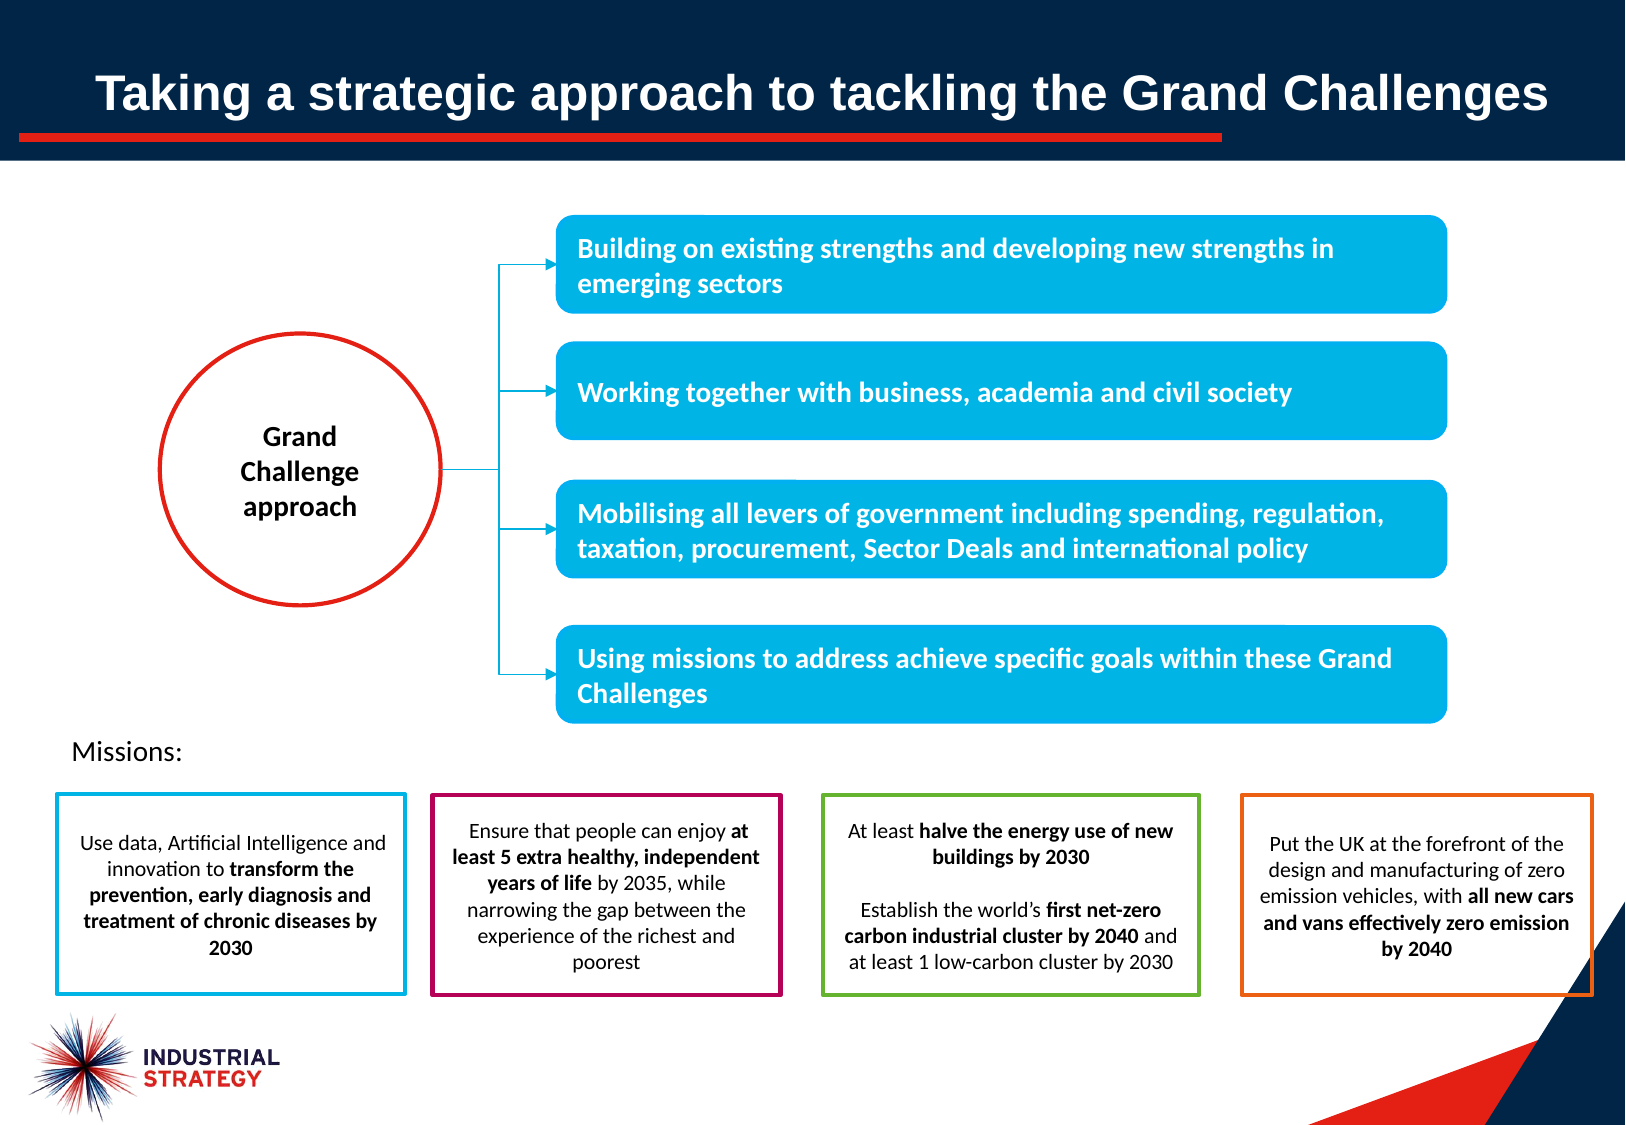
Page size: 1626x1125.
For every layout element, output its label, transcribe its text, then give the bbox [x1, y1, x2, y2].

text_box Put the UK at the forefront of the design and manufacturing of zero emission vehicles, with all new cars and vans effectively zero emission by 2040 [1240, 793, 1594, 997]
picture [19, 1006, 291, 1125]
text_box Working together with business, academia and civil society​ [562, 341, 1448, 441]
text_box Use data, Artificial Intelligence and innovation to transform the prevention, early diagnosis and treatment of chronic diseases by 2030 [55, 792, 407, 996]
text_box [440, 390, 559, 468]
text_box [440, 469, 559, 675]
text_box Missions: [56, 724, 368, 775]
text_box Mobilising all levers of government including spending, regulation, taxation, procurement, Sector Deals and international policy [562, 479, 1448, 579]
text_box Grand Challenge approach [157, 331, 434, 608]
text_box Using missions to address achieve specific goals within these Grand Challenges​ [555, 624, 1448, 724]
text_box Taking a strategic approach to tackling the Grand Challenges [80, 42, 1592, 138]
text_box Ensure that people can enjoy at least 5 extra healthy, independent years of life by 2035, while narrowing the gap between the experience of the richest and poorest [430, 793, 783, 997]
text_box Building on existing strengths and developing new strengths in emerging sectors [555, 214, 1448, 314]
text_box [440, 264, 559, 390]
text_box At least halve the energy use of new buildings by 2030 Establish the world’s first net-zero carbon industrial cluster by 2040 and at least 1 low-carbon cluster by 2030 [821, 793, 1201, 997]
